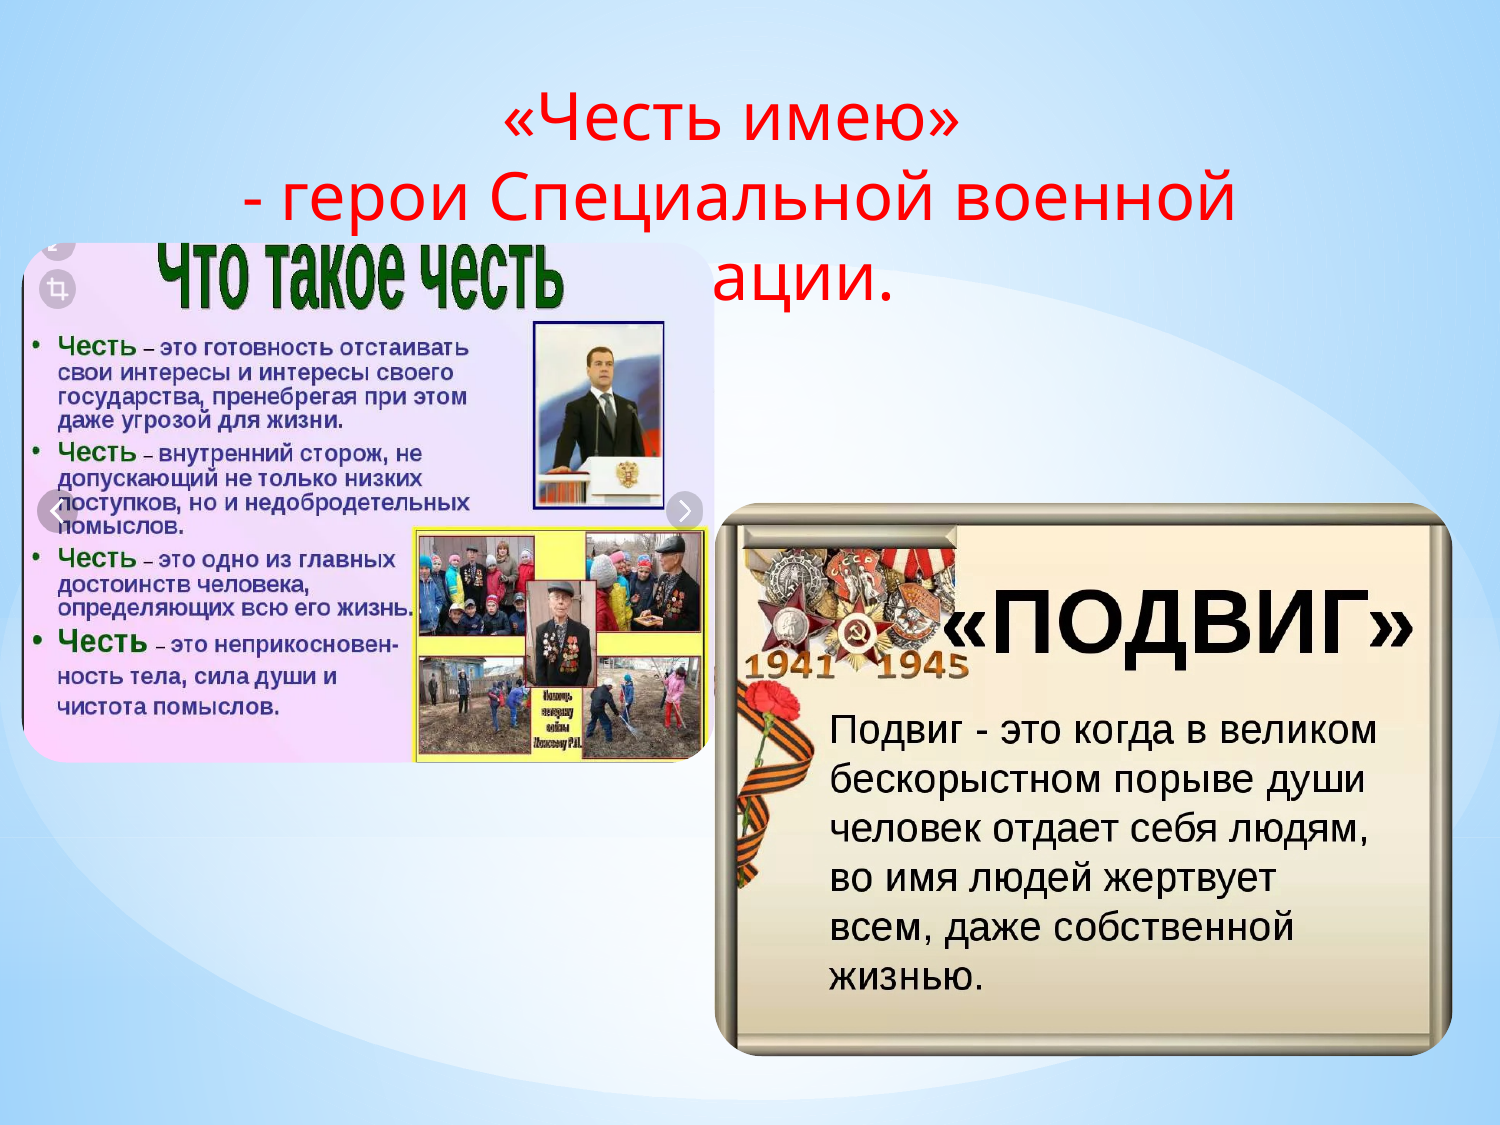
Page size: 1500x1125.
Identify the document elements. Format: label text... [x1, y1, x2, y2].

picture [21, 242, 1453, 1057]
text_box «Честь имею» - герои Специальной военной операции. [53, 66, 1412, 321]
